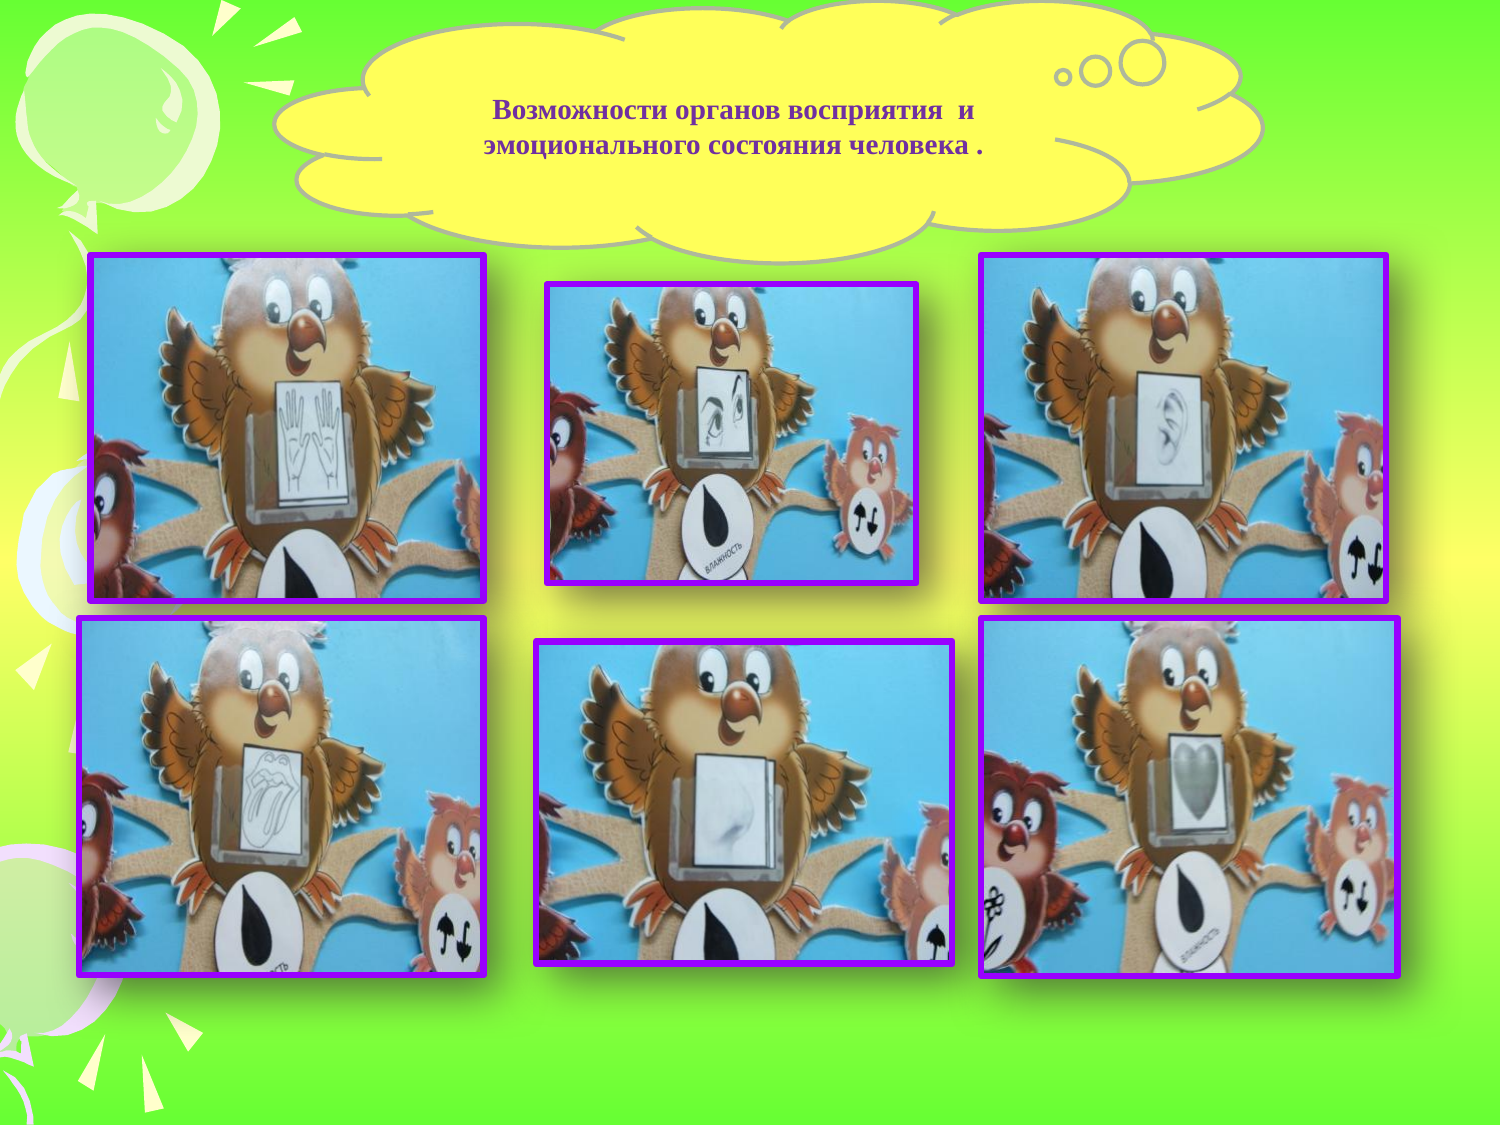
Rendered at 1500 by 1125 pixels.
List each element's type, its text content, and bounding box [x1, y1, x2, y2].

picture [984, 620, 1395, 973]
picture [538, 644, 950, 961]
picture [93, 257, 481, 598]
text_box Возможности органов восприятия и эмоционального состояния человека . [272, 0, 1265, 266]
picture [549, 287, 914, 581]
picture [81, 620, 481, 973]
picture [984, 257, 1384, 598]
